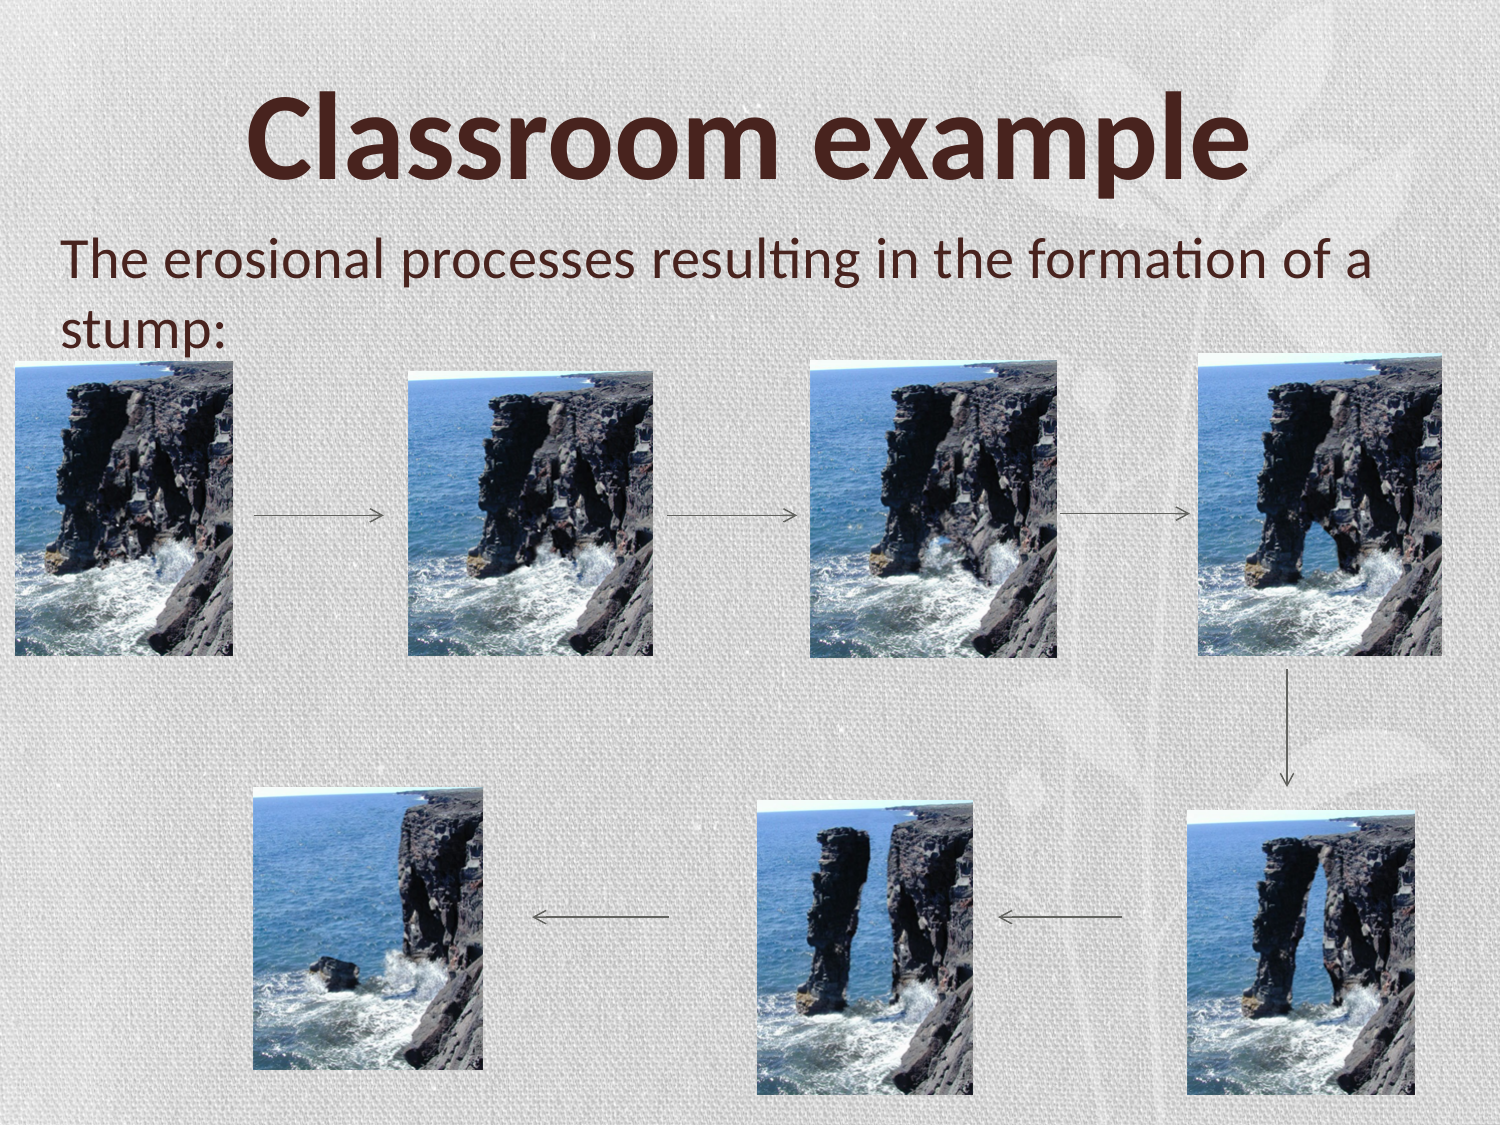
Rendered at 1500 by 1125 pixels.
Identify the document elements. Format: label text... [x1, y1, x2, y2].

picture [15, 361, 233, 656]
picture [809, 359, 1057, 658]
picture [1198, 353, 1442, 656]
picture [1187, 810, 1415, 1095]
picture [757, 800, 973, 1095]
list The erosional processes resulting in the formation of a stump: [45, 213, 1455, 1023]
picture [408, 371, 653, 656]
title Classroom example [45, 37, 1455, 213]
picture [253, 786, 483, 1070]
